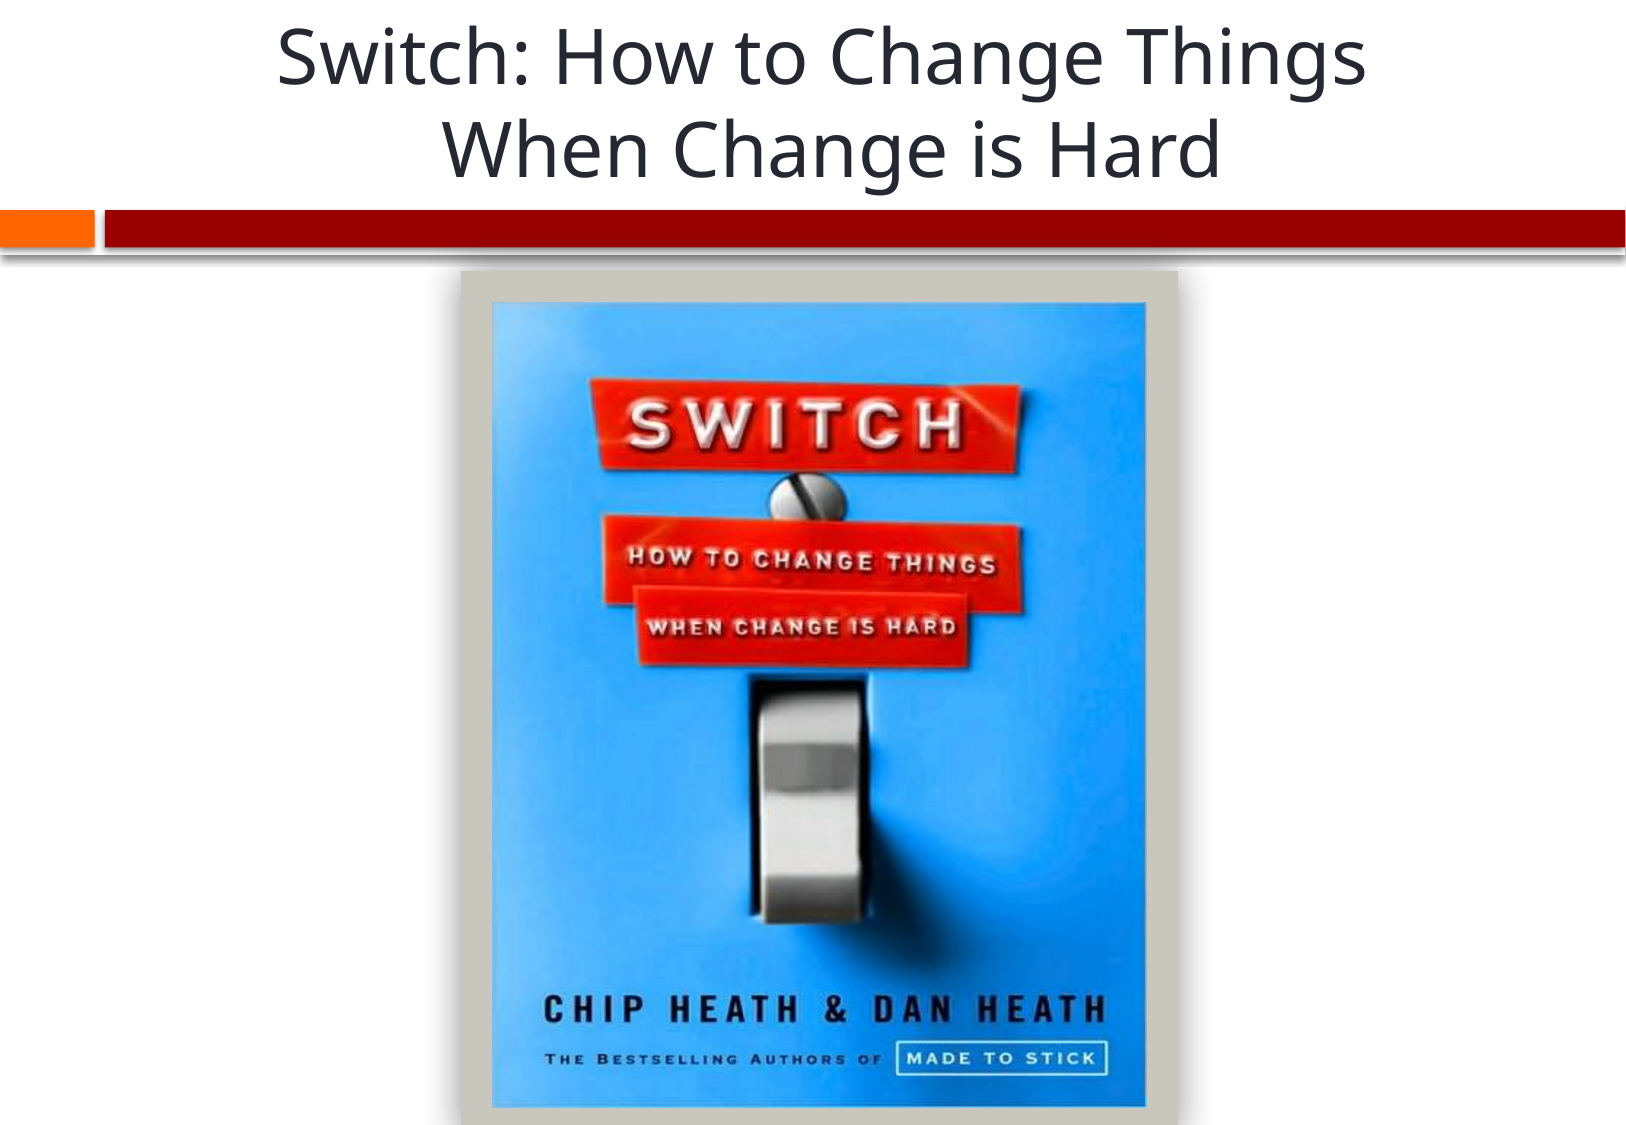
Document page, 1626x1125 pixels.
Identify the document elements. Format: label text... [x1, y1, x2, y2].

picture [491, 301, 1147, 1109]
title Switch: How to Change Things When Change is Hard [108, 0, 1558, 200]
